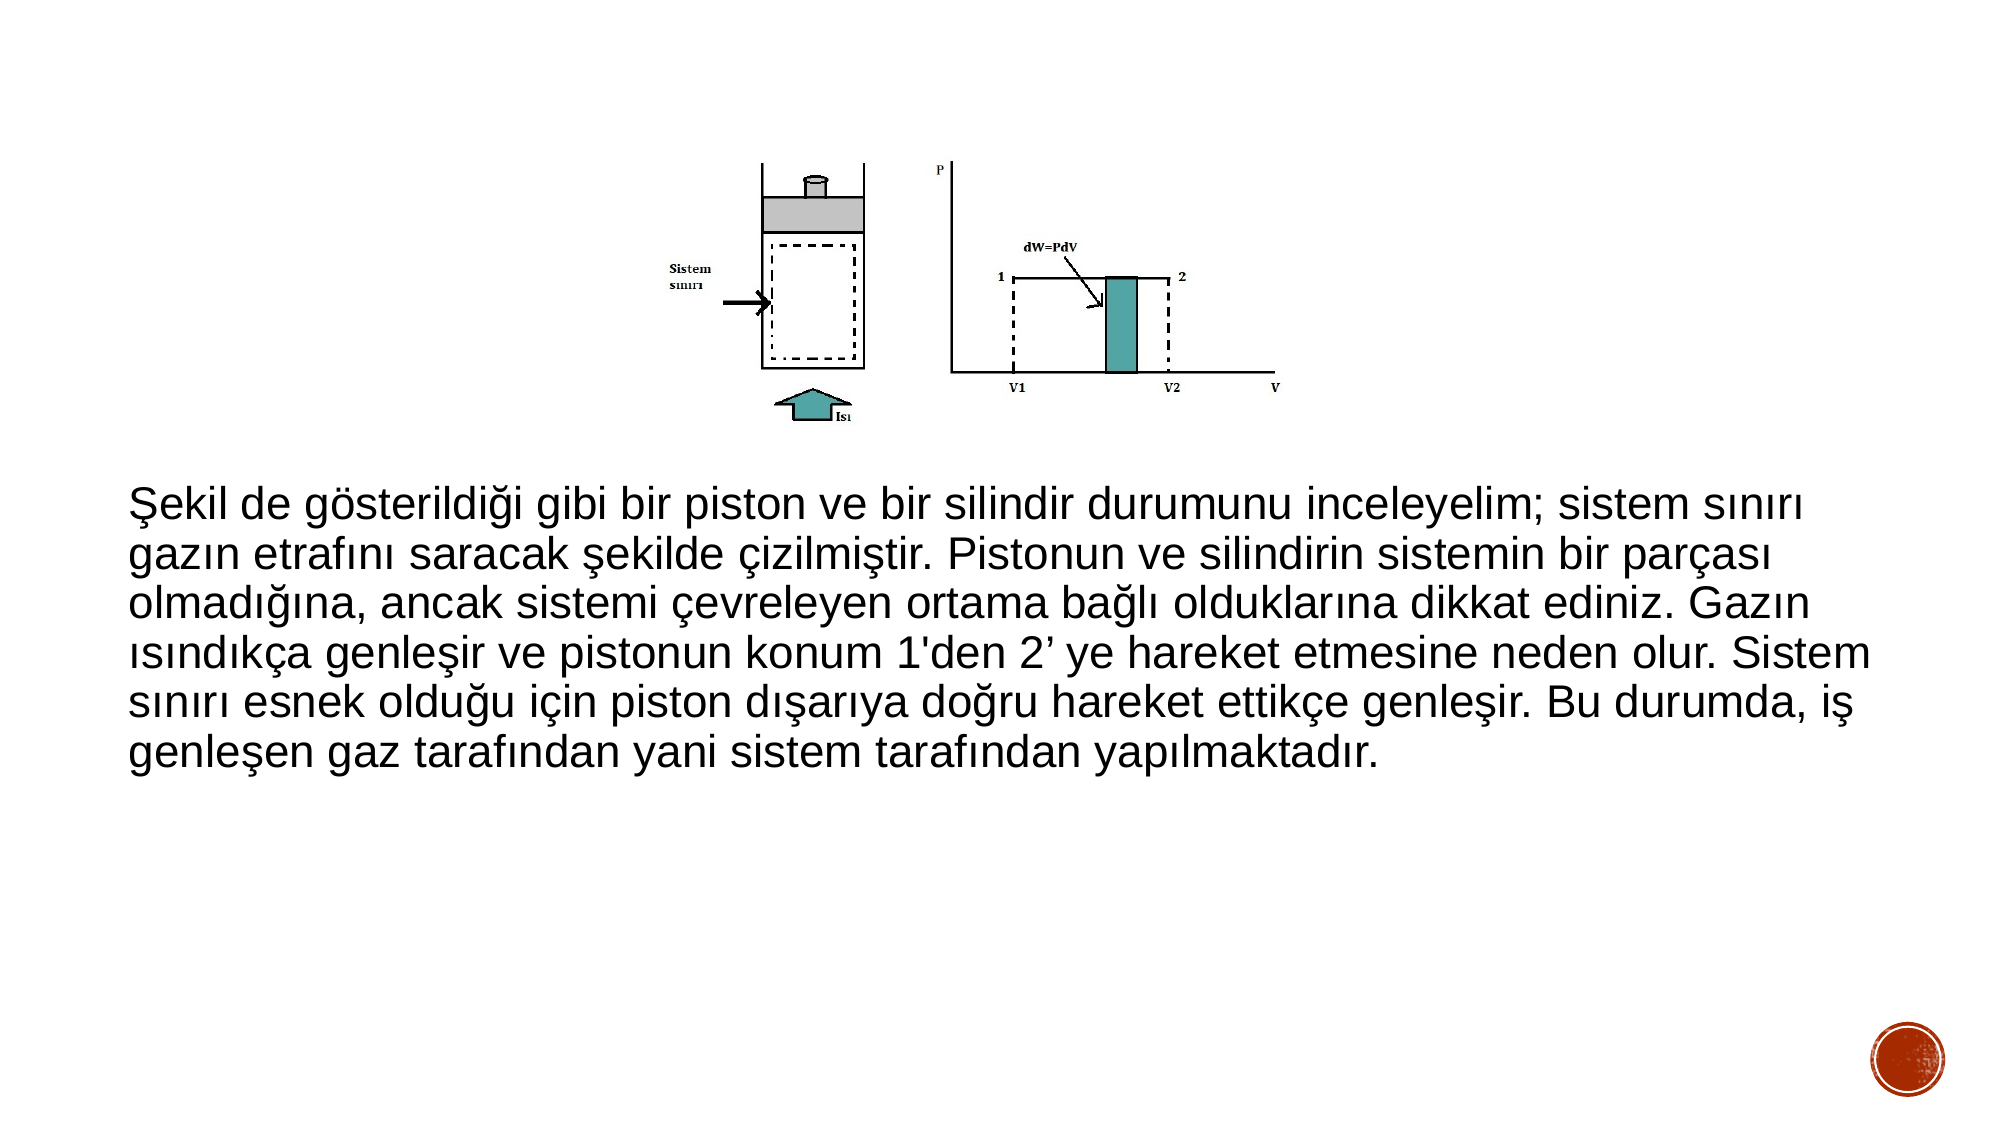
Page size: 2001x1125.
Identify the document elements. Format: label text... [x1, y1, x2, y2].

list Şekil de gösterildiği gibi bir piston ve bir silindir durumunu inceleyelim; sistem sınırı gazın etrafını saracak şekilde çizilmiştir. Pistonun ve silindirin sistemin bir parçası olmadığına, ancak sistemi çevreleyen ortama bağlı olduklarına dikkat ediniz. Gazın ısındıkça genleşir ve pistonun konum 1'den 2’ ye hareket etmesine neden olur. Sistem sınırı esnek olduğu için piston dışarıya doğru hareket ettikçe genleşir. Bu durumda, iş genleşen gaz tarafından yani sistem tarafından yapılmaktadır. [114, 113, 1943, 1024]
picture [633, 113, 1329, 467]
